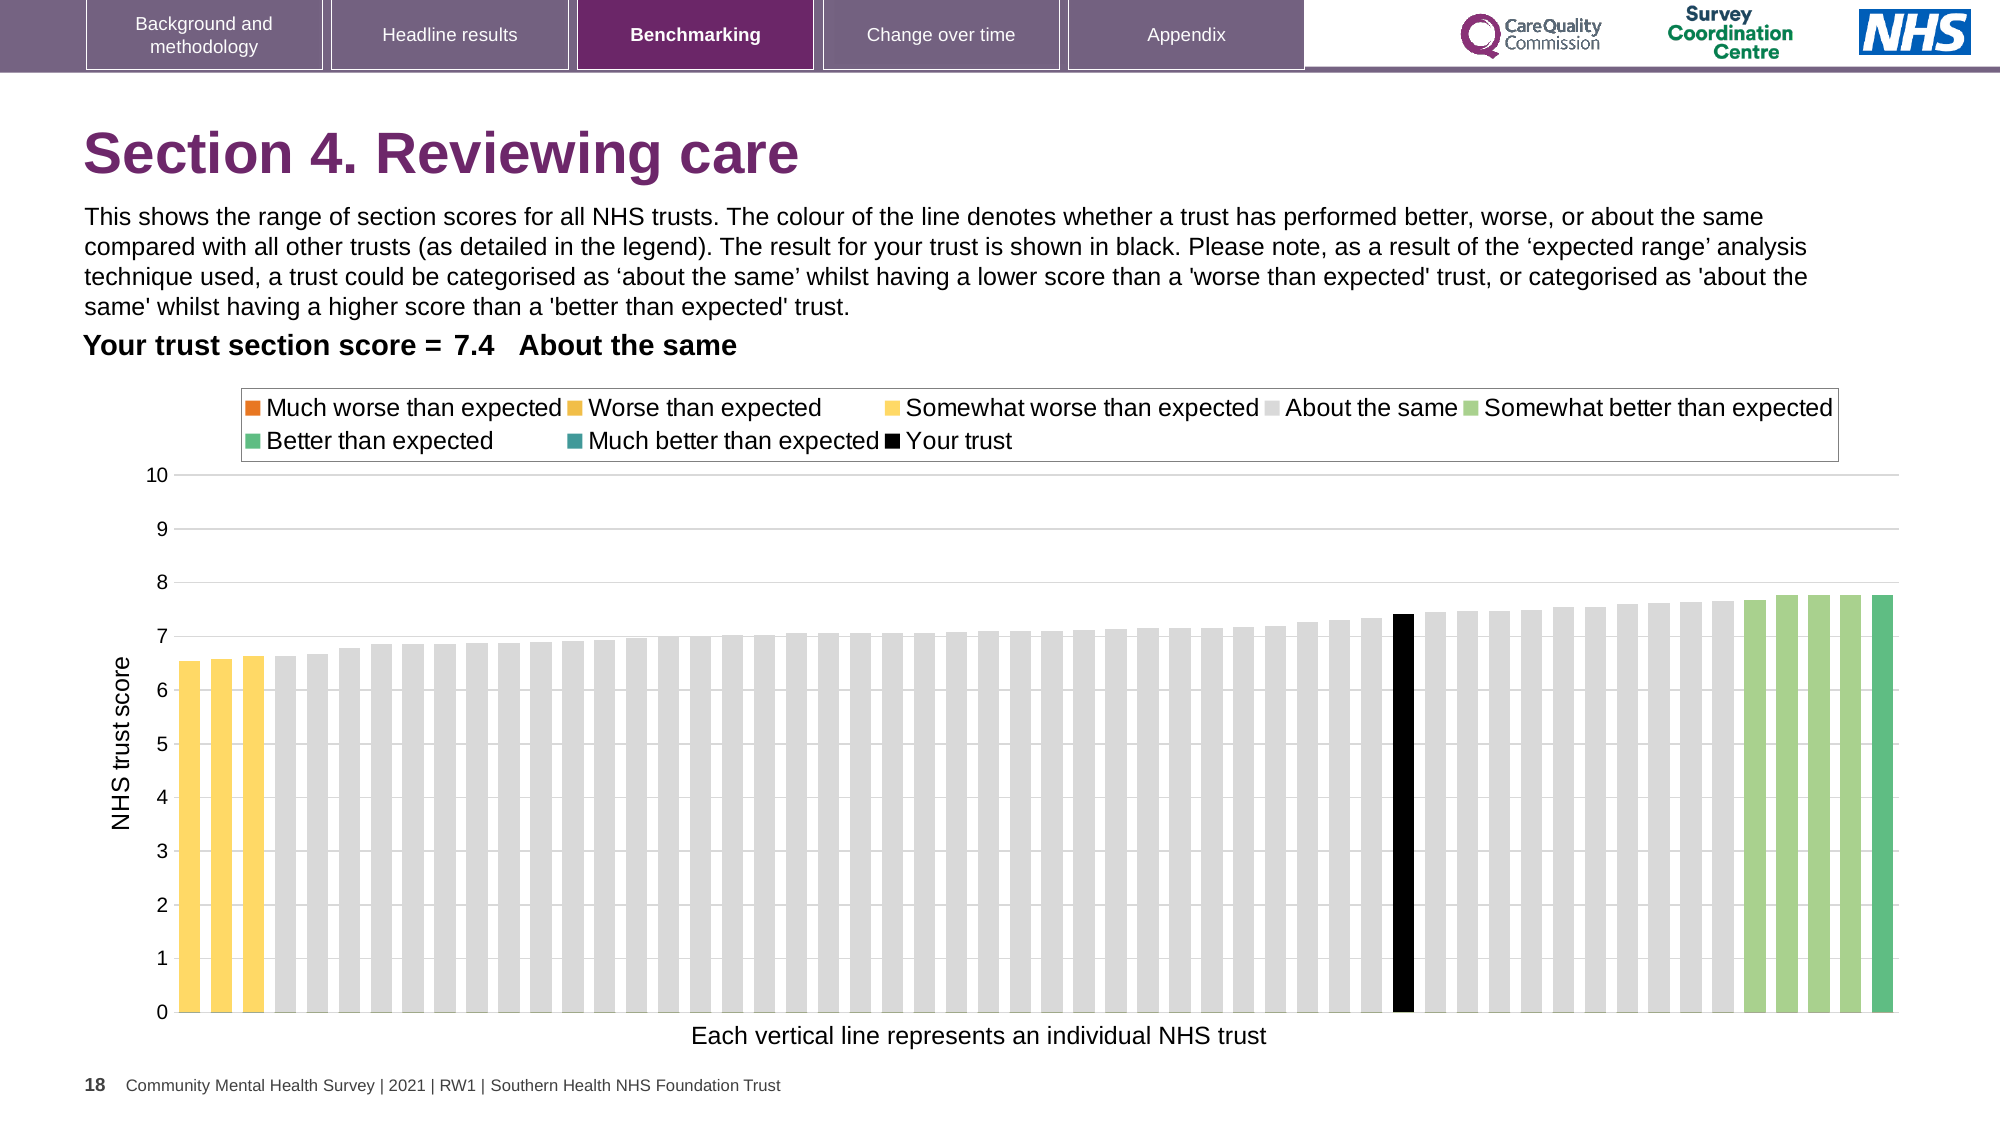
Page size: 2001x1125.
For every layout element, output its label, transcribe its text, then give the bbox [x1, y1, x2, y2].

table_header About the same [518, 323, 1807, 369]
picture [1460, 13, 1602, 59]
picture [1666, 3, 1794, 61]
chart [99, 369, 1923, 1036]
table_header 7.4 [448, 323, 518, 369]
text_box Each vertical line represents an individual NHS trust [676, 1036, 1283, 1058]
table_header Your trust section score = [53, 323, 448, 370]
title Section 4. Reviewing care [68, 100, 1942, 209]
picture [1859, 9, 1971, 55]
text_box This shows the range of section scores for all NHS trusts. The colour of the line denotes whether a trust has performed better, worse, or about the same compared with all other trusts (as detailed in the legend). The result for your trust is shown in black. Please note, as a result of the ‘expected range’ analysis technique used, a trust could be categorised as ‘about the same’ whilst having a lower score than a 'worse than expected' trust, or categorised as 'about the same' whilst having a higher score than a 'better than expected' trust. [69, 192, 1890, 328]
text_box 18 [84, 1065, 122, 1125]
